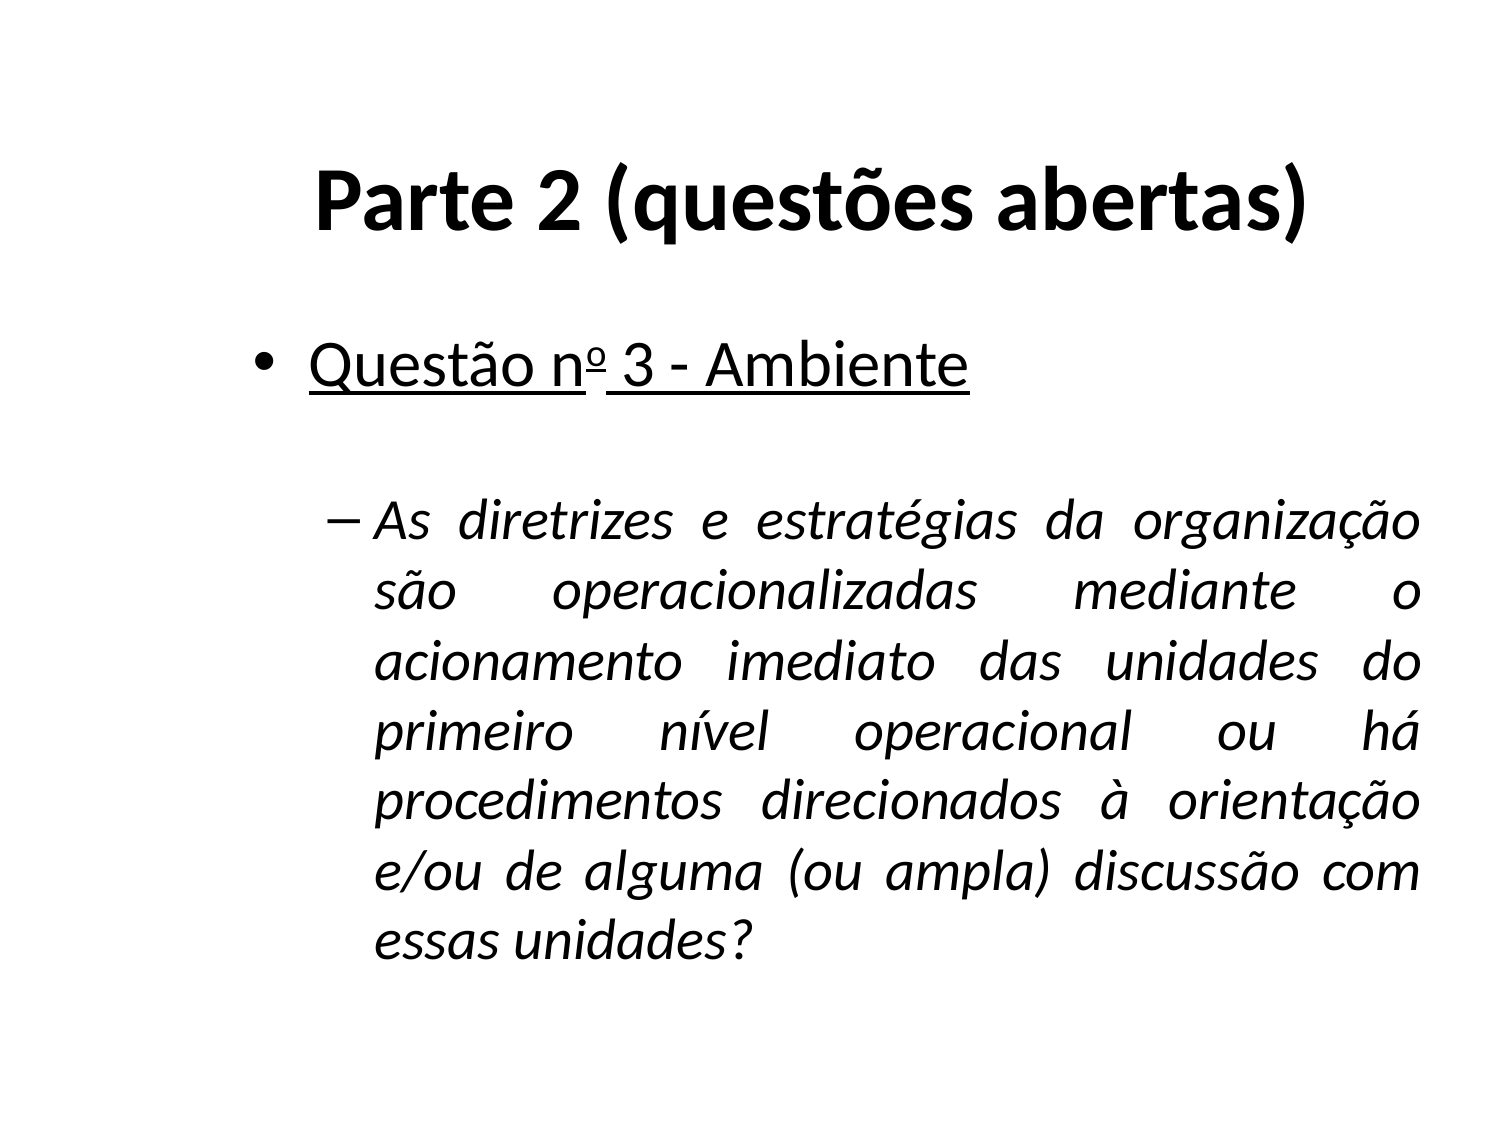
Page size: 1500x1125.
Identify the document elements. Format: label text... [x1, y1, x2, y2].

title Parte 2 (questões abertas) [174, 75, 1450, 313]
list Questão no 3 - Ambiente As diretrizes e estratégias da organização são operacionalizadas mediante o acionamento imediato das unidades do primeiro nível operacional ou há procedimentos direcionados à orientação e/ou de alguma (ou ampla) discussão com essas unidades? [237, 312, 1438, 1013]
